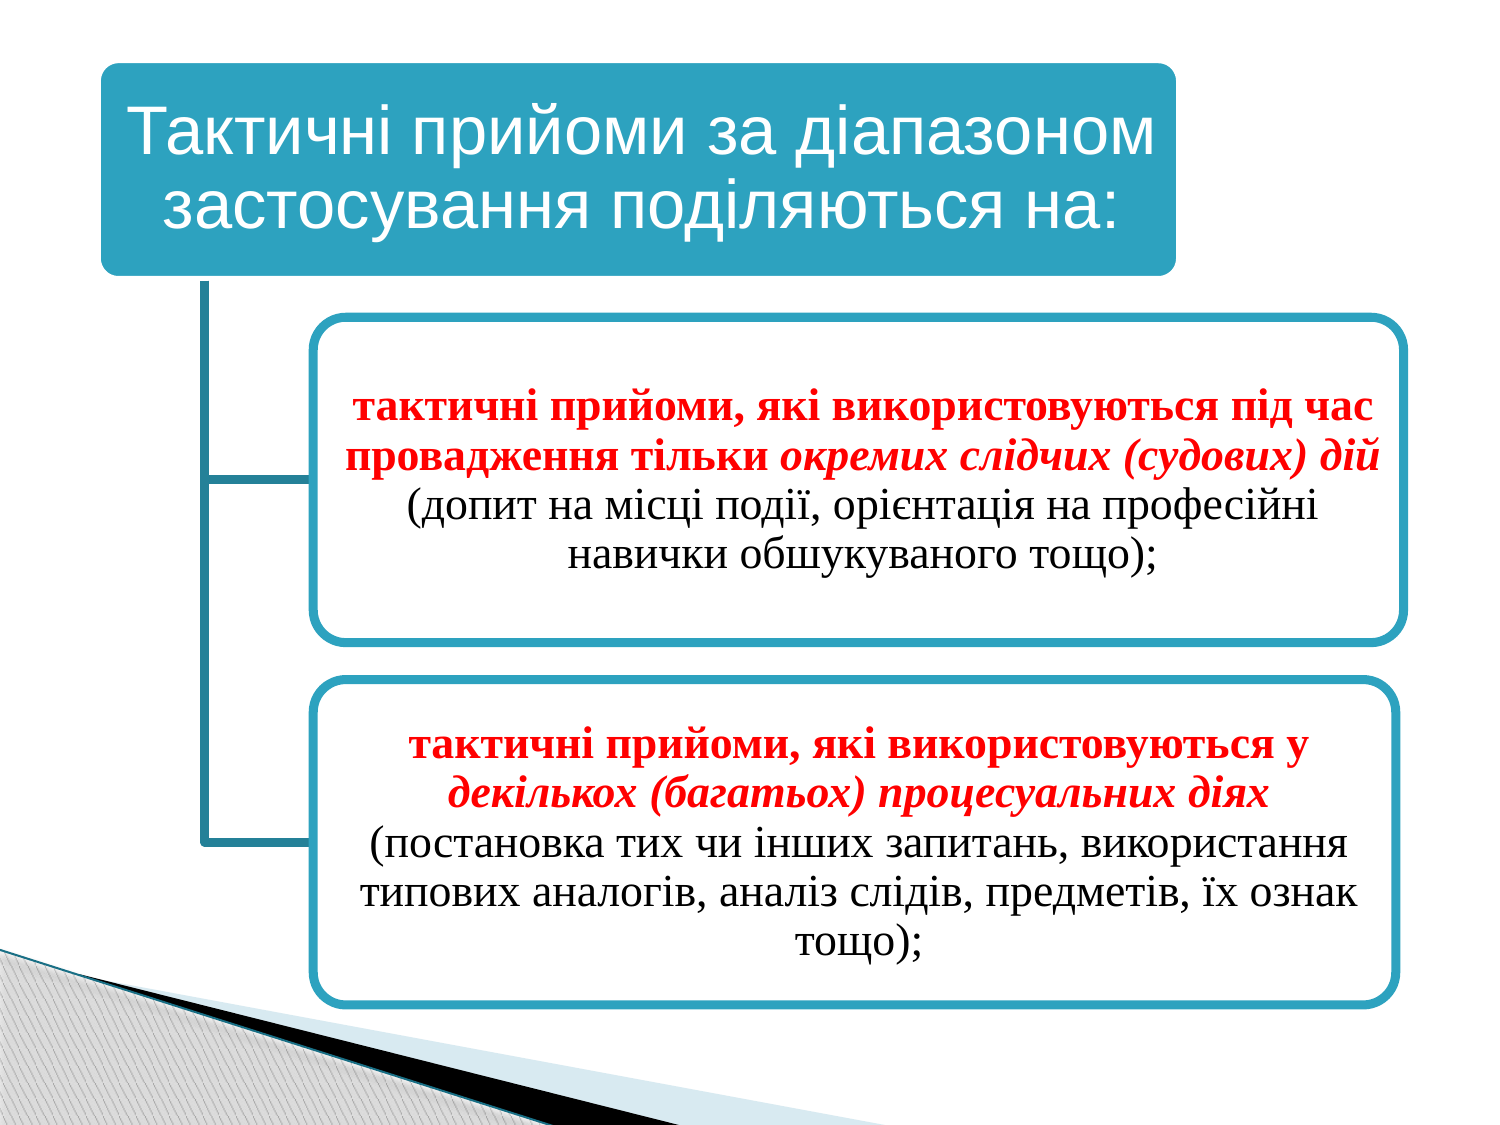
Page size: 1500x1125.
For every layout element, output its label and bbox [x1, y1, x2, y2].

list [74, 58, 1426, 1006]
